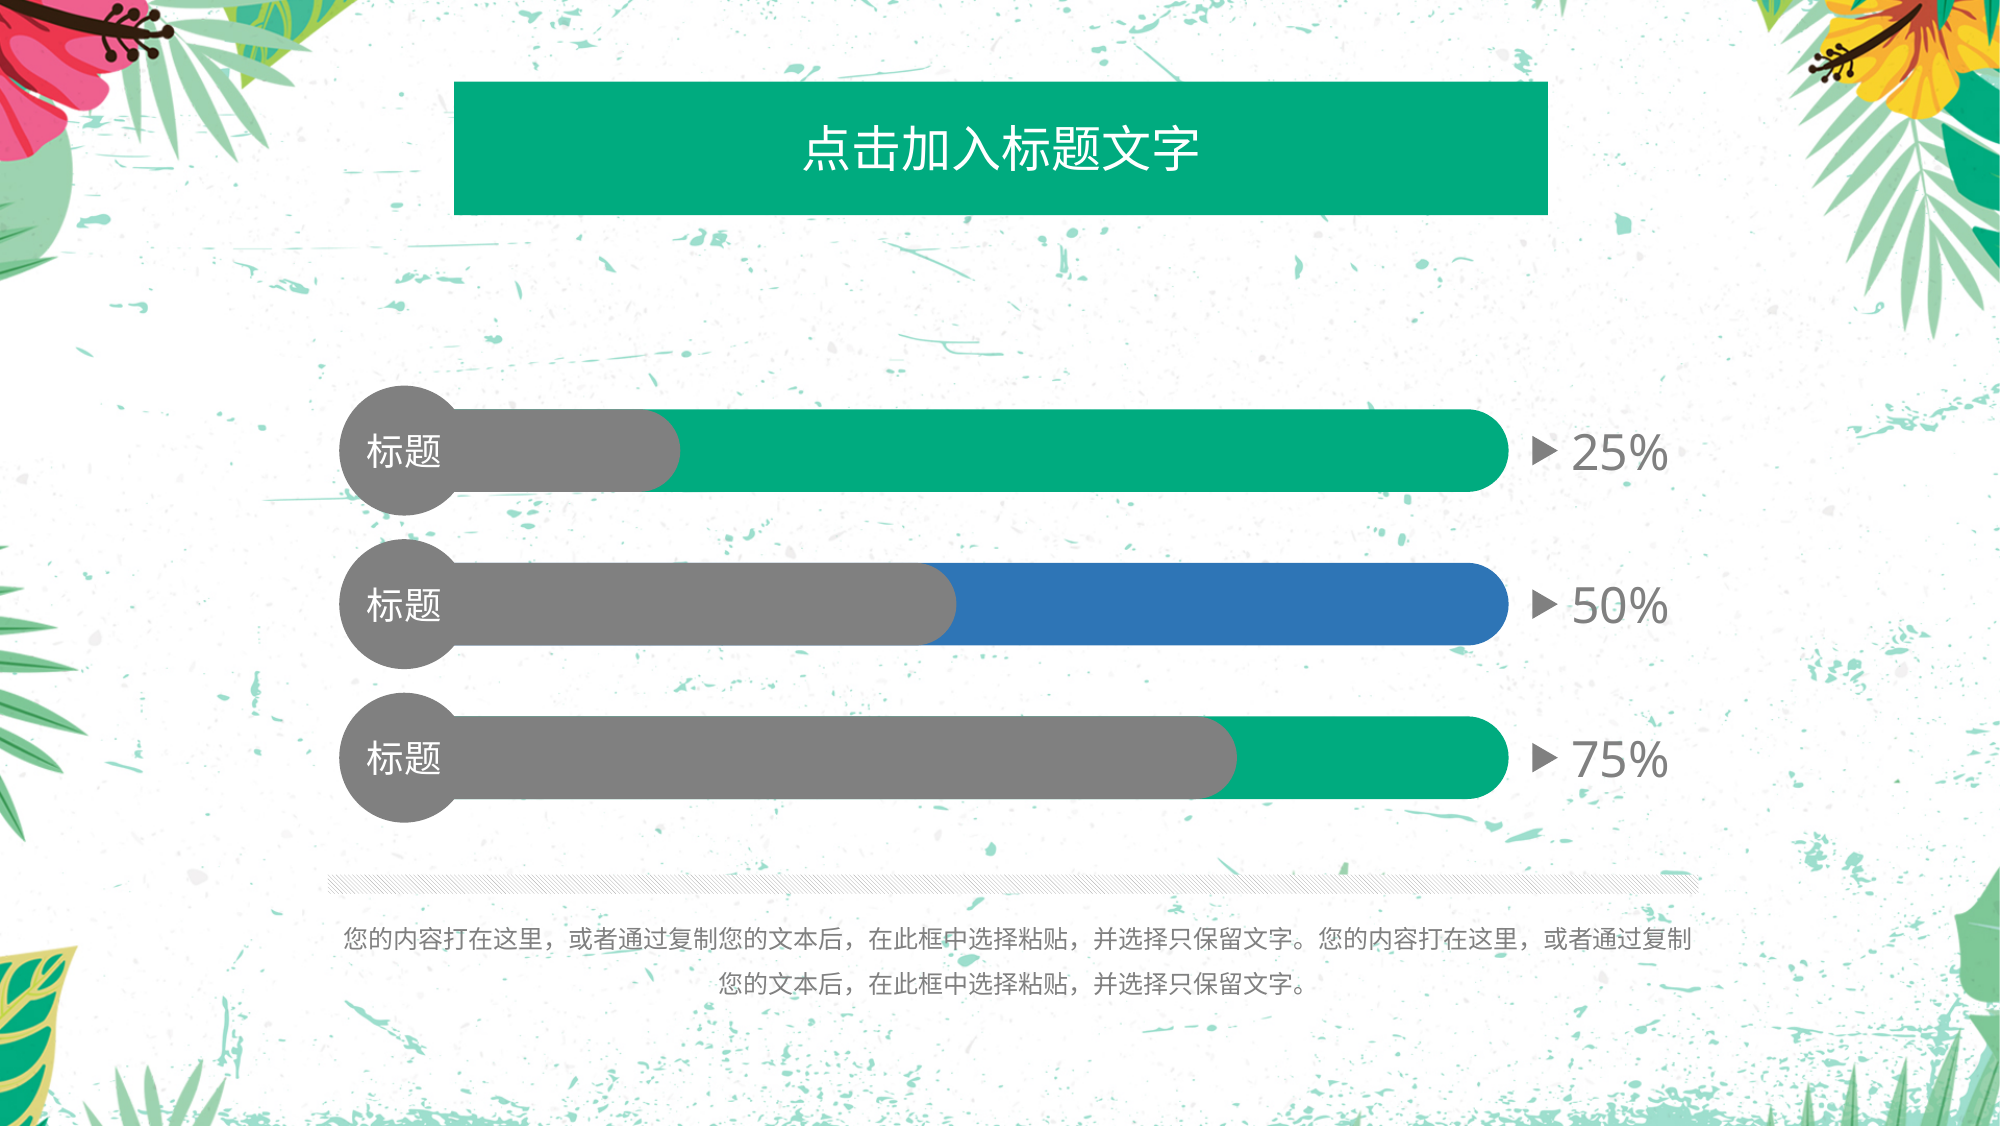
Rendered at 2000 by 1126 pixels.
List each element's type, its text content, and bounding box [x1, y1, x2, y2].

text_box [456, 408, 682, 493]
text_box [327, 874, 1700, 895]
text_box 25% [1556, 412, 1685, 488]
text_box [1531, 587, 1556, 621]
text_box 标题 [338, 384, 471, 517]
picture [0, 0, 2000, 1126]
text_box 您的内容打在这里，或者通过复制您的文本后，在此框中选择粘贴，并选择只保留文字。您的内容打在这里，或者通过复制您的文本后，在此框中选择粘贴，并选择只保留文字。 [322, 901, 1716, 1006]
text_box 标题 [338, 538, 471, 671]
text_box [1197, 715, 1510, 801]
text_box 标题 [338, 691, 471, 824]
text_box [455, 715, 1239, 801]
text_box [919, 561, 1510, 647]
text_box [1531, 434, 1556, 468]
text_box 50% [1556, 566, 1685, 641]
text_box 75% [1556, 719, 1685, 795]
text_box [647, 408, 1510, 493]
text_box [454, 81, 1548, 216]
text_box [455, 561, 958, 647]
text_box [1531, 741, 1556, 775]
